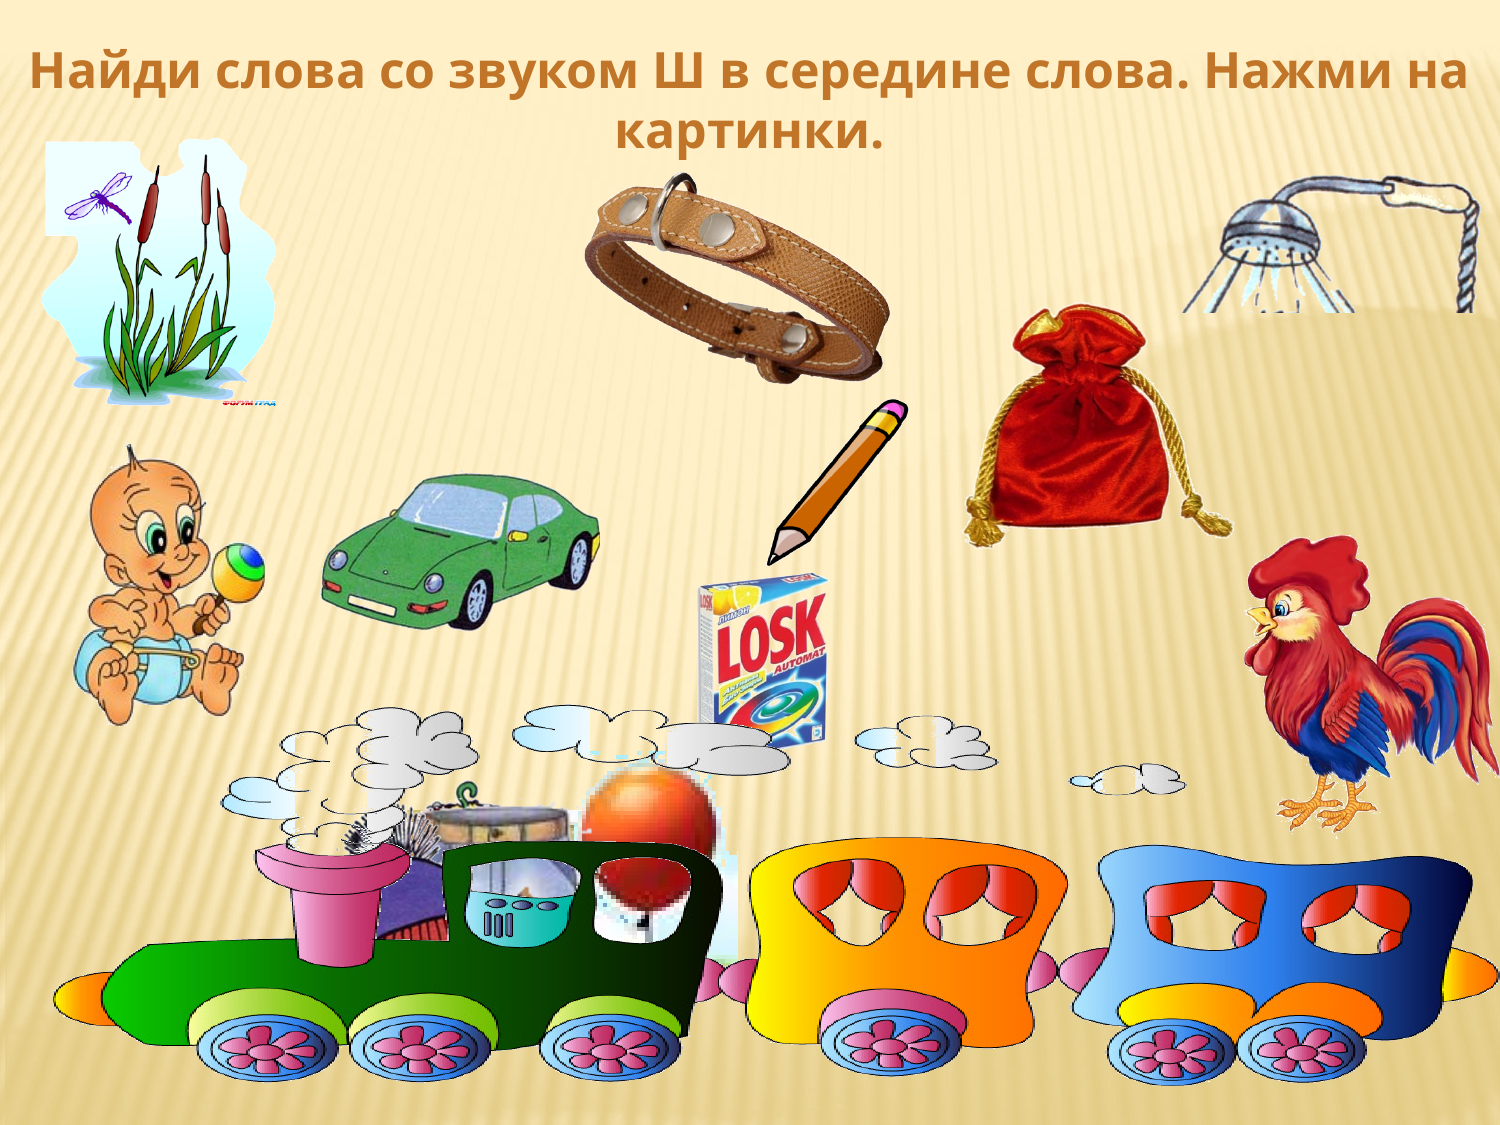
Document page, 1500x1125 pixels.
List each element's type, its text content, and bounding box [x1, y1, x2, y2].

picture [737, 396, 940, 571]
picture [584, 172, 896, 391]
picture [40, 136, 276, 406]
picture [52, 444, 1500, 1086]
text_box Найди слова со звуком Ш в середине слова. Нажми на картинки. [0, 30, 1500, 166]
picture [312, 467, 601, 636]
picture [1177, 160, 1500, 313]
picture [962, 302, 1235, 550]
